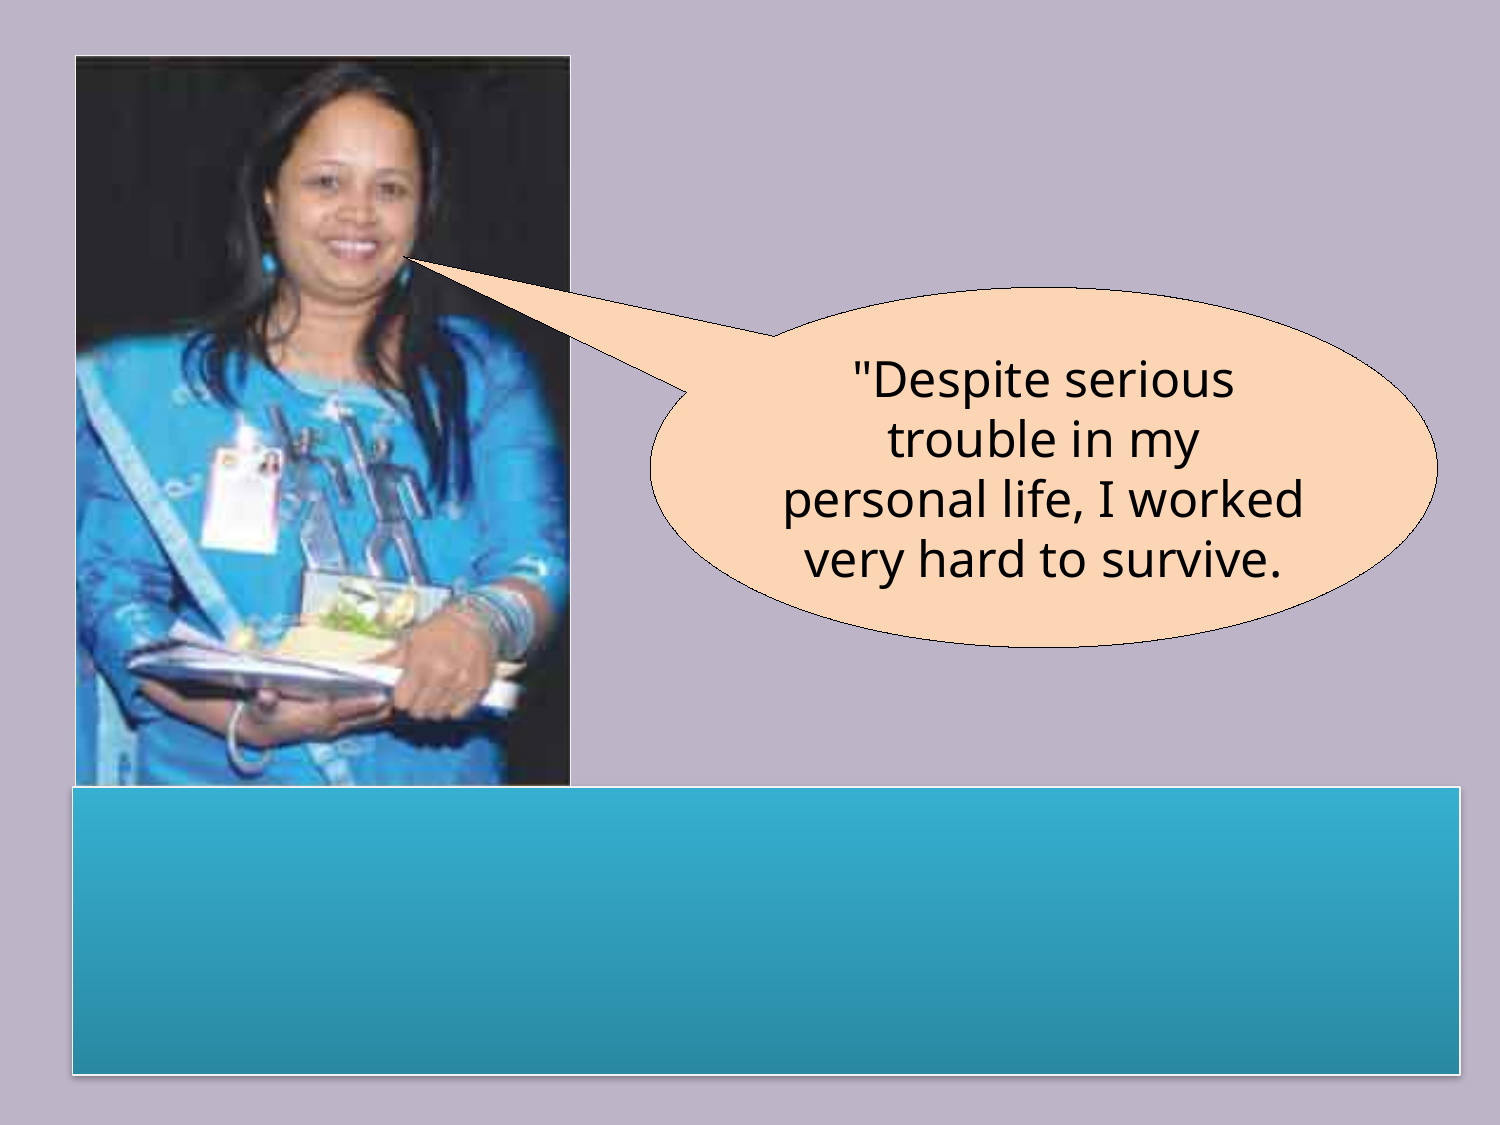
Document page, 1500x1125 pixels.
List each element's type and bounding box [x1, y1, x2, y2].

text_box [72, 55, 1461, 1076]
